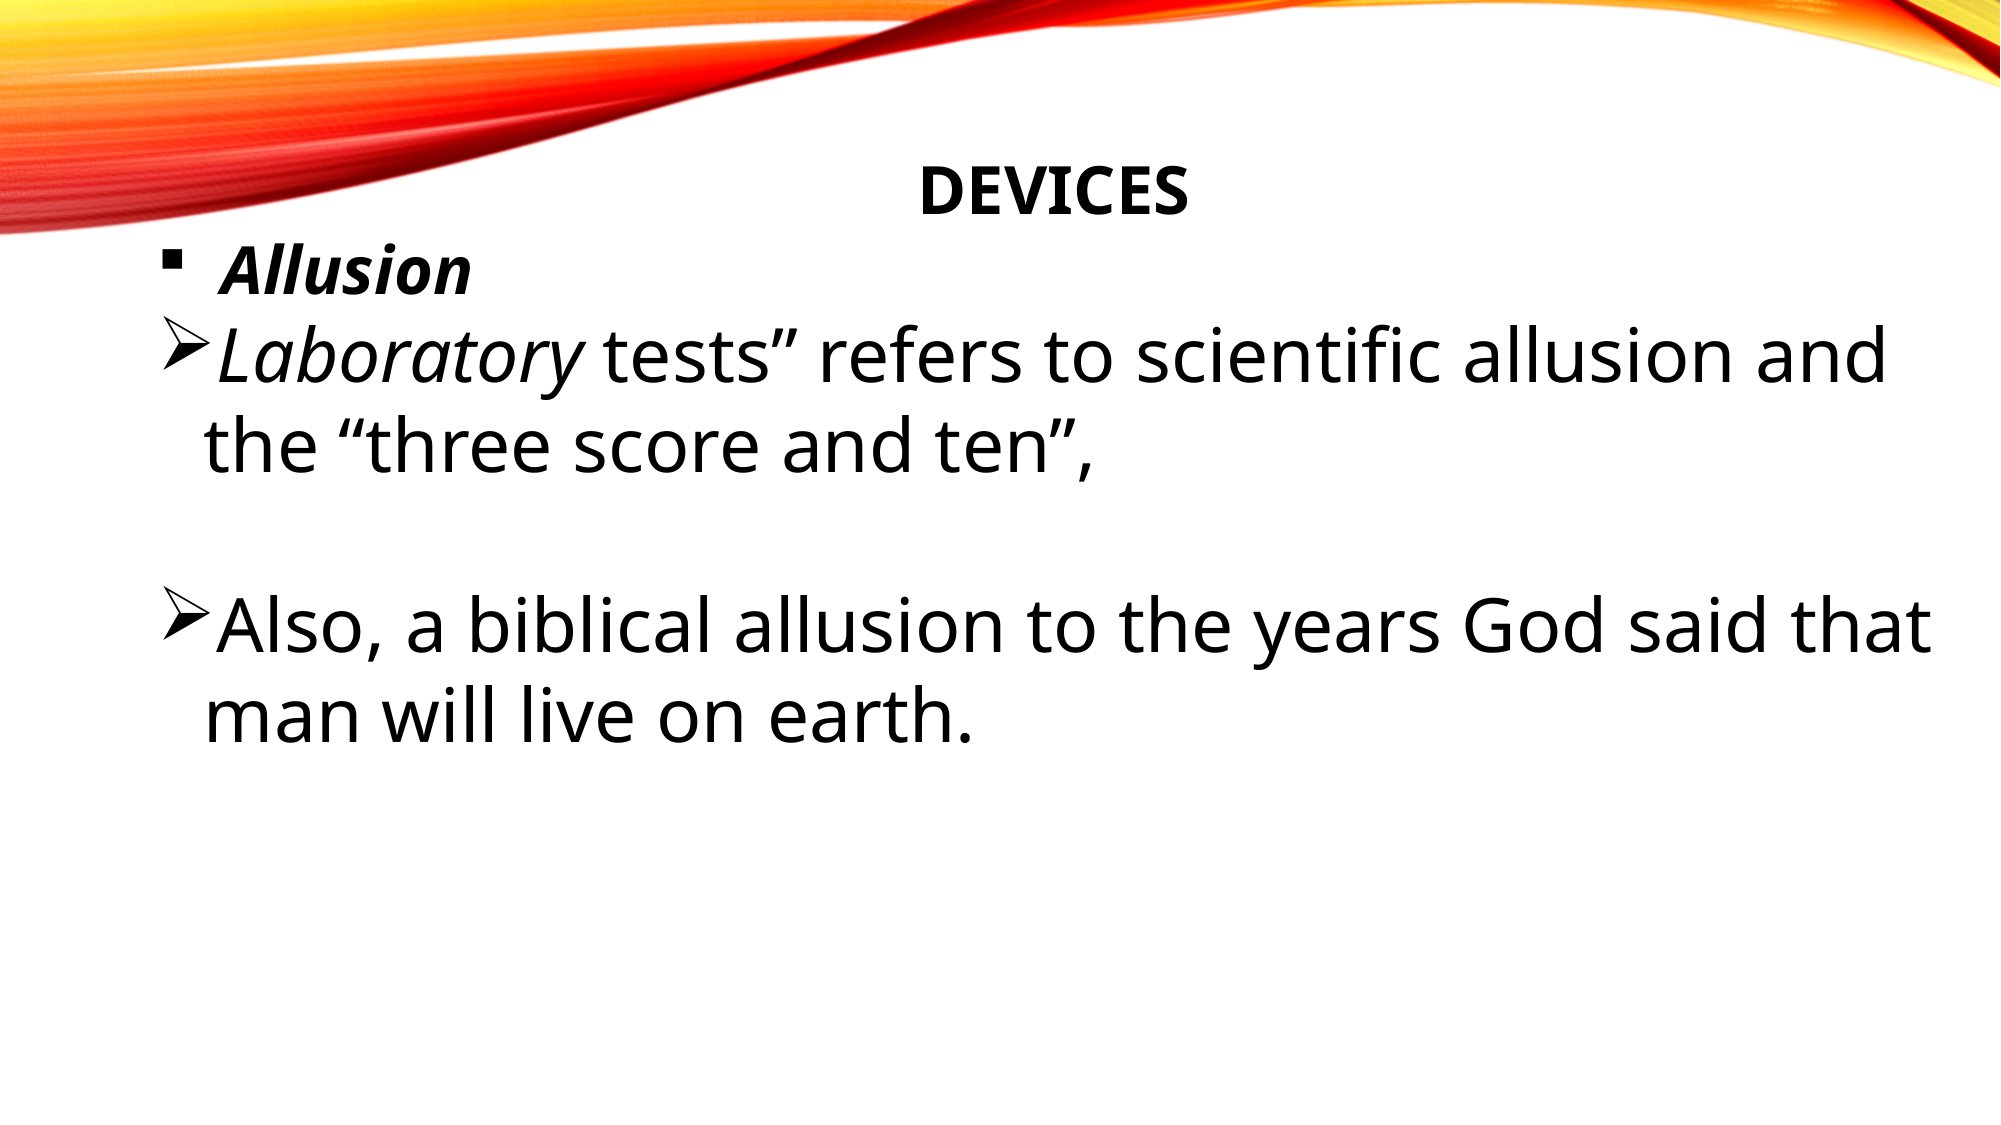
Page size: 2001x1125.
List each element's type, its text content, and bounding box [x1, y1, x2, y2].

picture [0, 0, 2000, 237]
text_box DEVICES Allusion Laboratory tests” refers to scientific allusion and the “three score and ten”, Also, a biblical allusion to the years God said that man will live on earth. [142, 60, 2000, 855]
